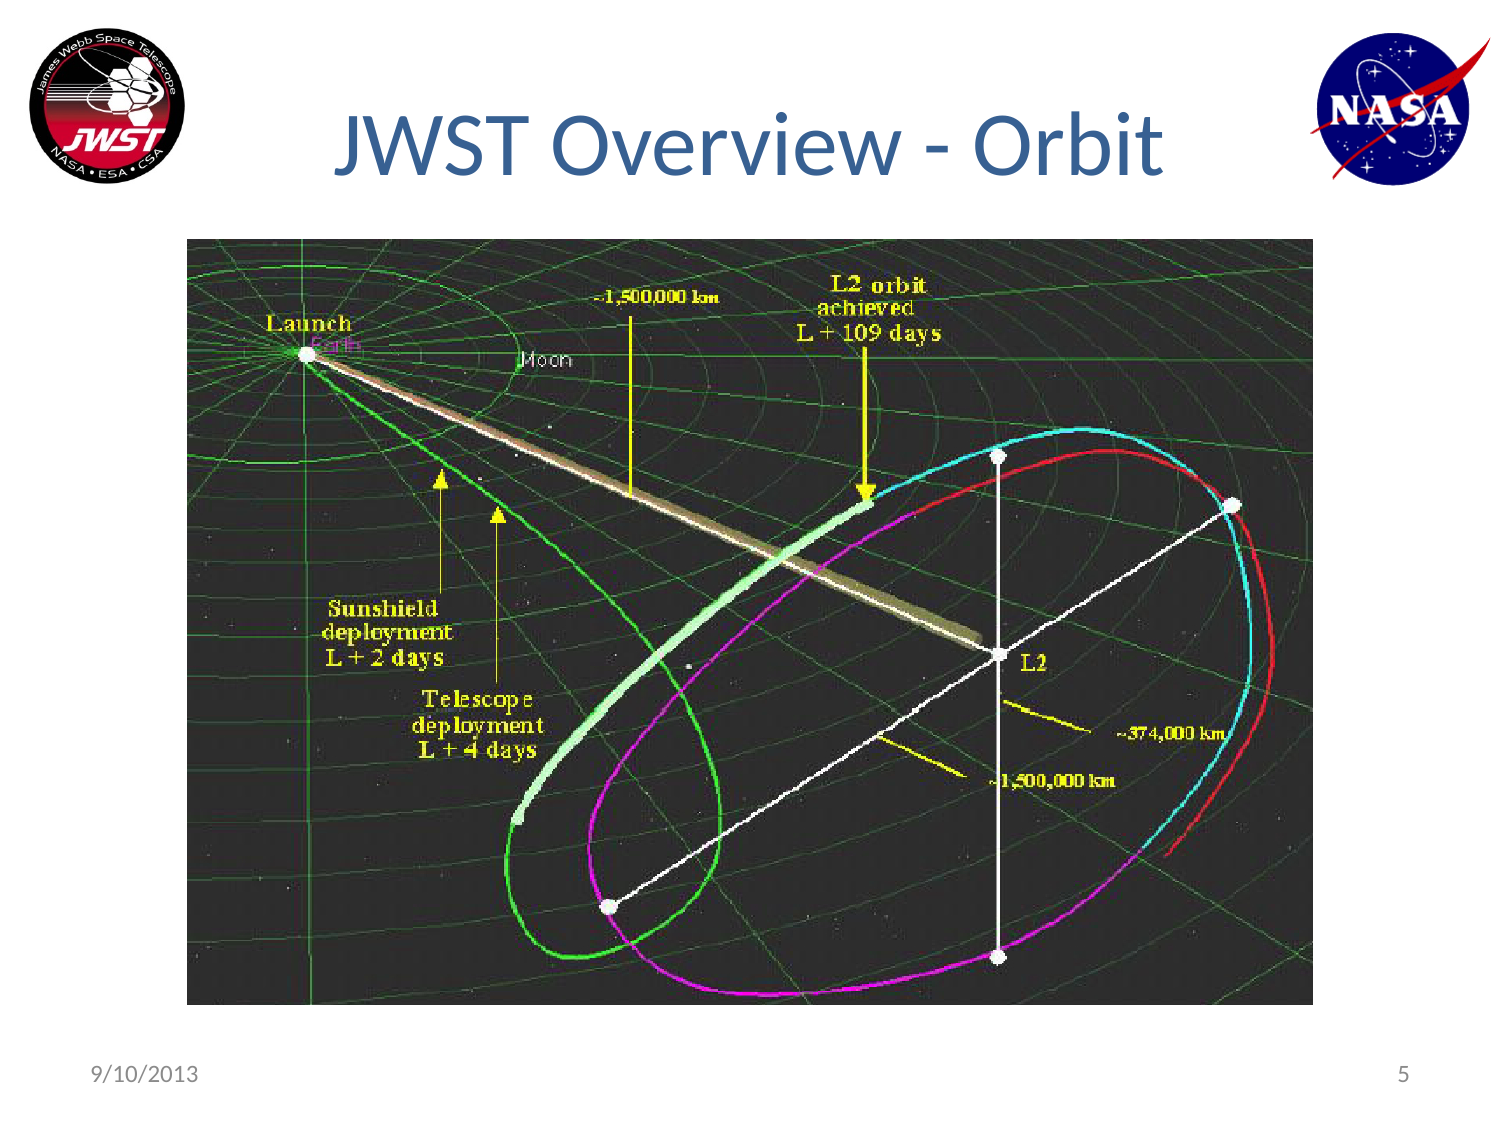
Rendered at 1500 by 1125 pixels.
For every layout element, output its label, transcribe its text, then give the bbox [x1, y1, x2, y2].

slide_number 5 [1337, 1042, 1425, 1103]
title JWST Overview - Orbit [75, 45, 1425, 233]
picture [1296, 12, 1497, 213]
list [187, 237, 1313, 1006]
picture [24, 24, 188, 188]
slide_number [75, 1042, 225, 1103]
